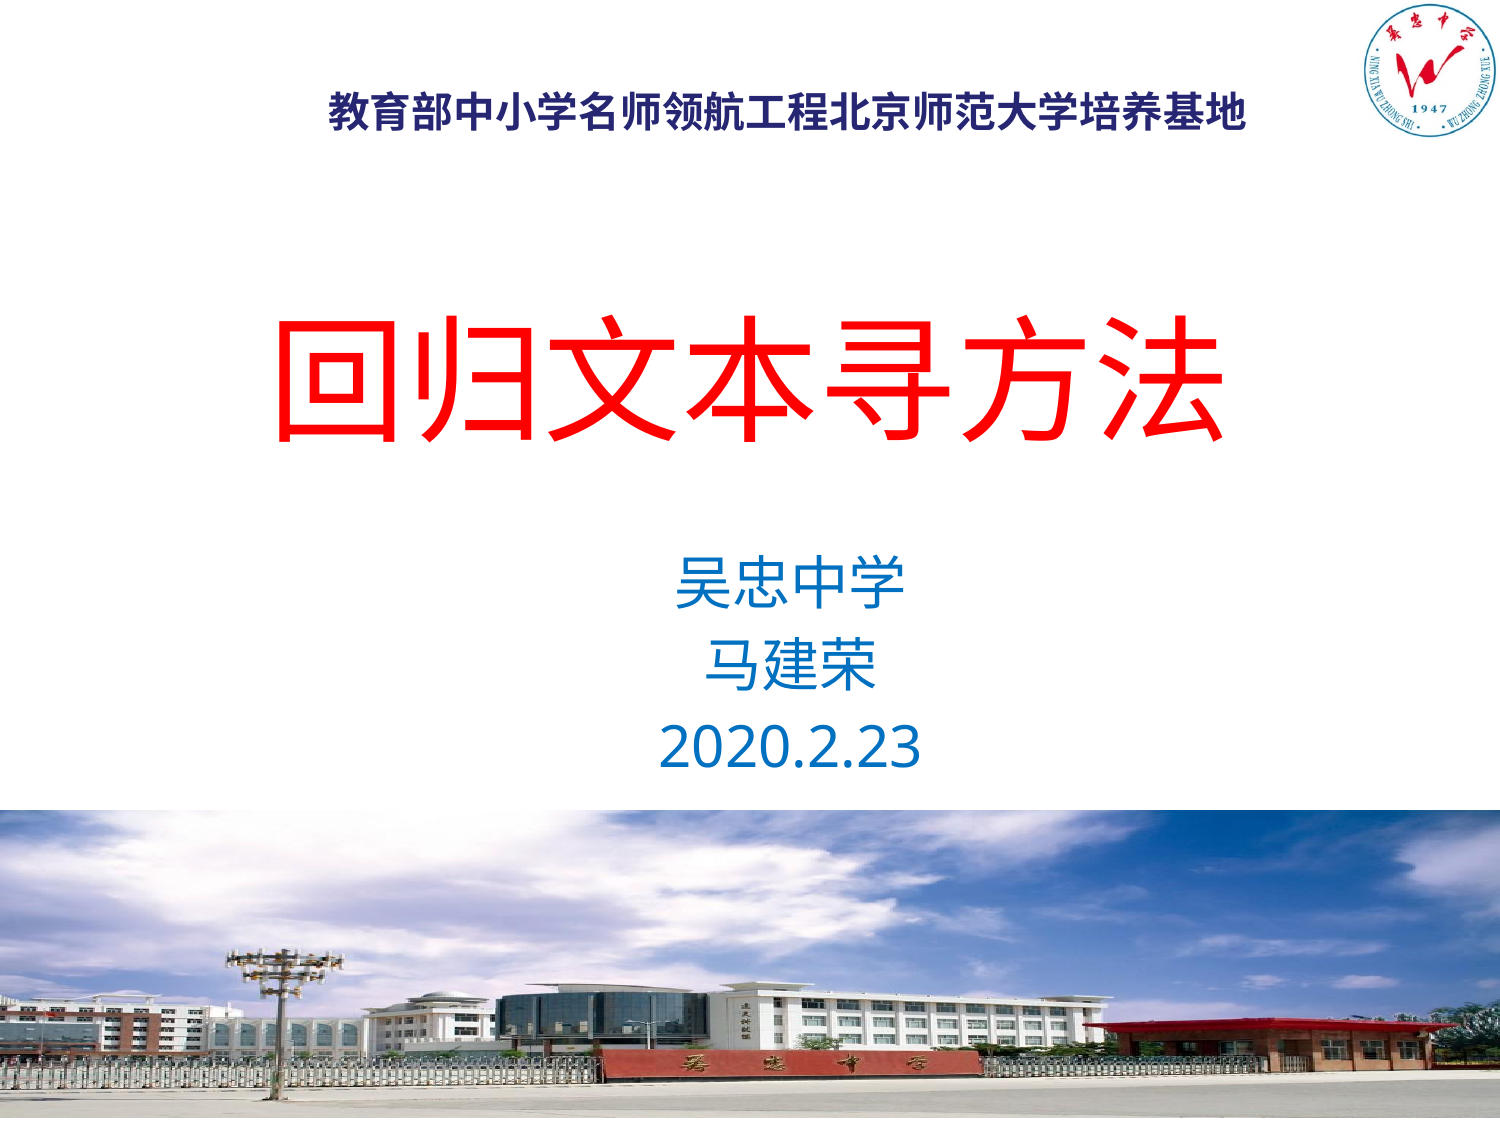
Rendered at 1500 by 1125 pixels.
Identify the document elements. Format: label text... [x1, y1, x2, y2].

picture [0, 810, 1500, 1118]
picture [1358, 0, 1500, 142]
text_box 教育部中小学名师领航工程北京师范大学培养基地 [100, 33, 1329, 144]
title 回归文本寻方法 [112, 224, 1388, 467]
subtitle 吴忠中学 马建荣 2020.2.23 [265, 538, 1316, 760]
